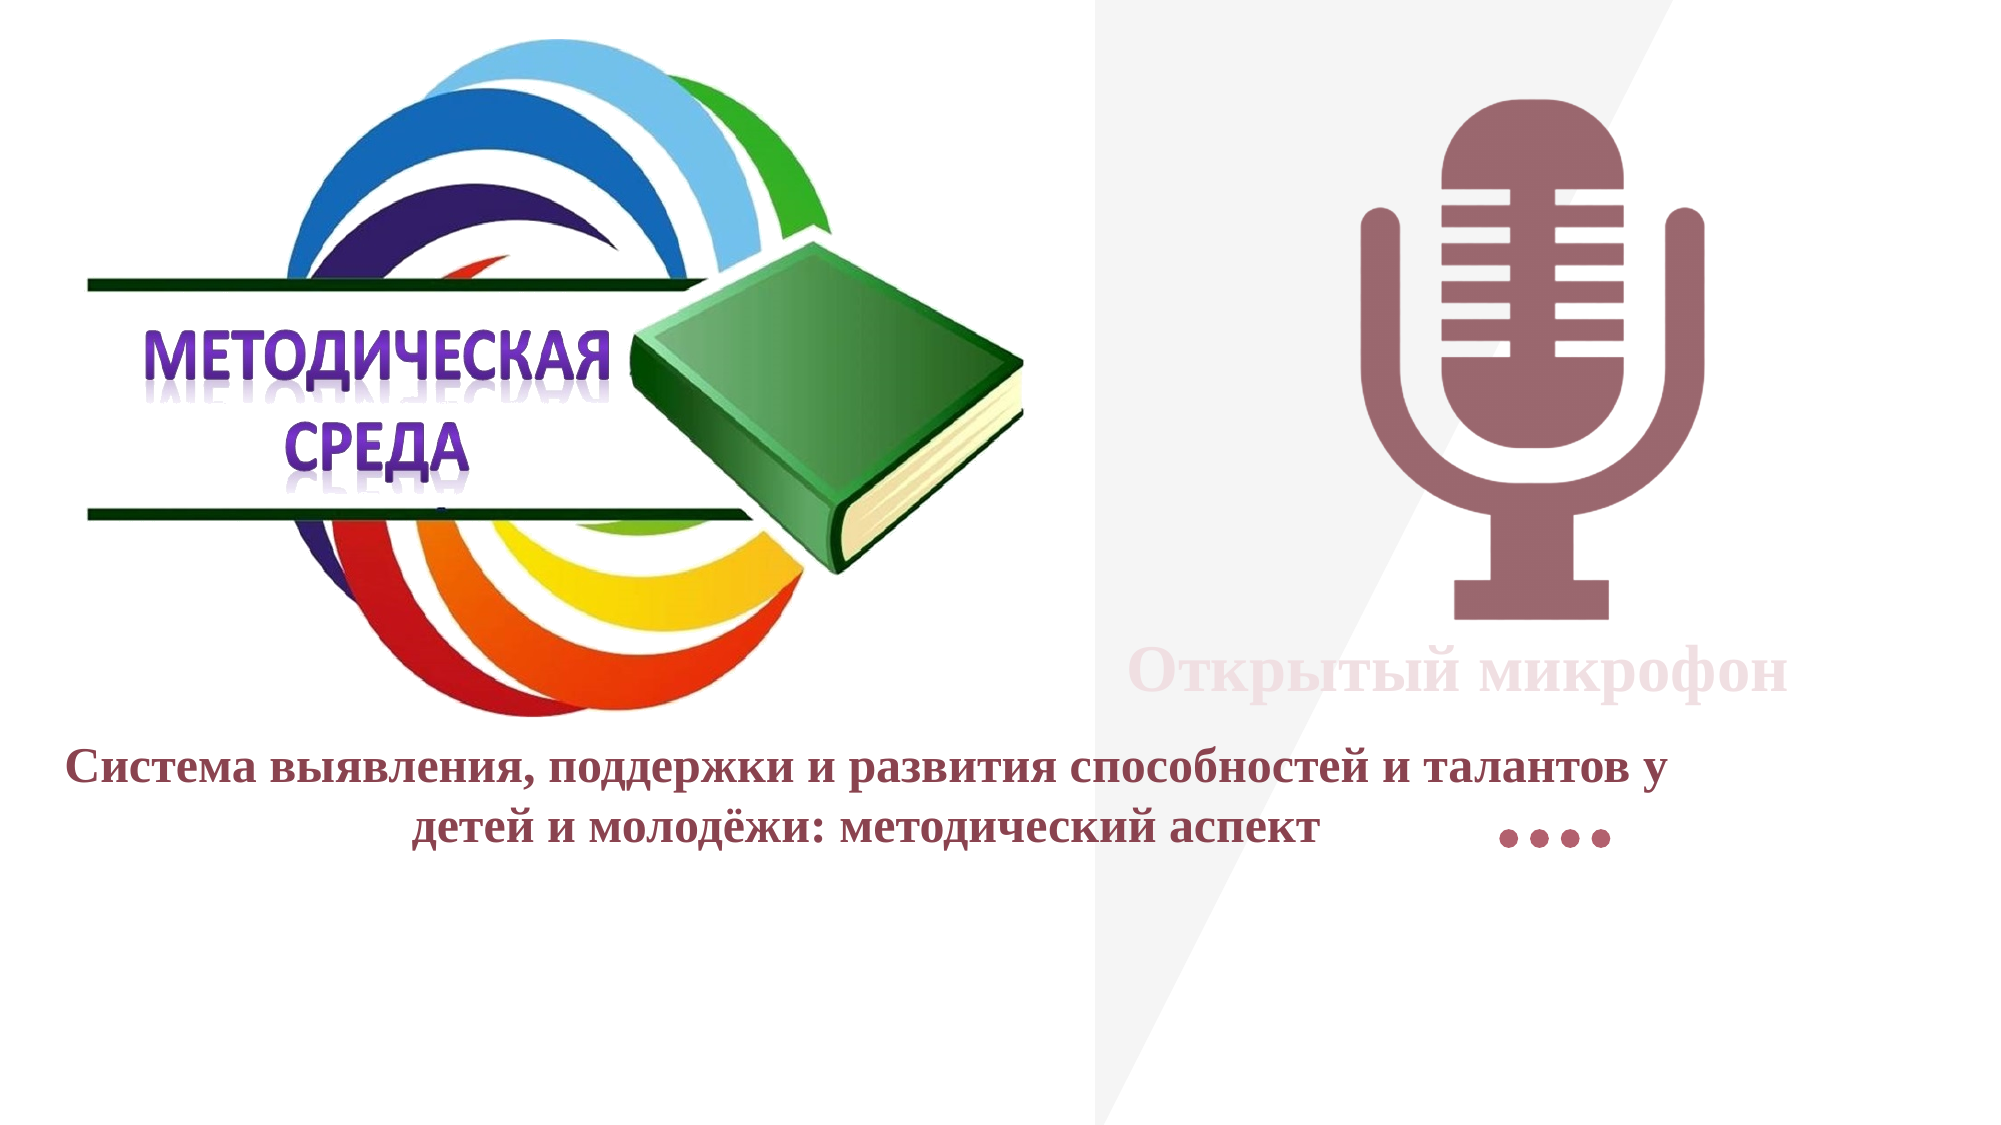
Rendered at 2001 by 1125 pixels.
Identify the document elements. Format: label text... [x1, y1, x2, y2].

subtitle Открытый микрофон [956, 626, 1959, 726]
picture [1184, 11, 1881, 708]
picture [81, 29, 1034, 724]
text_box Система выявления, поддержки и развития способностей и талантов у детей и молодёжи: методический аспект [0, 725, 1733, 860]
